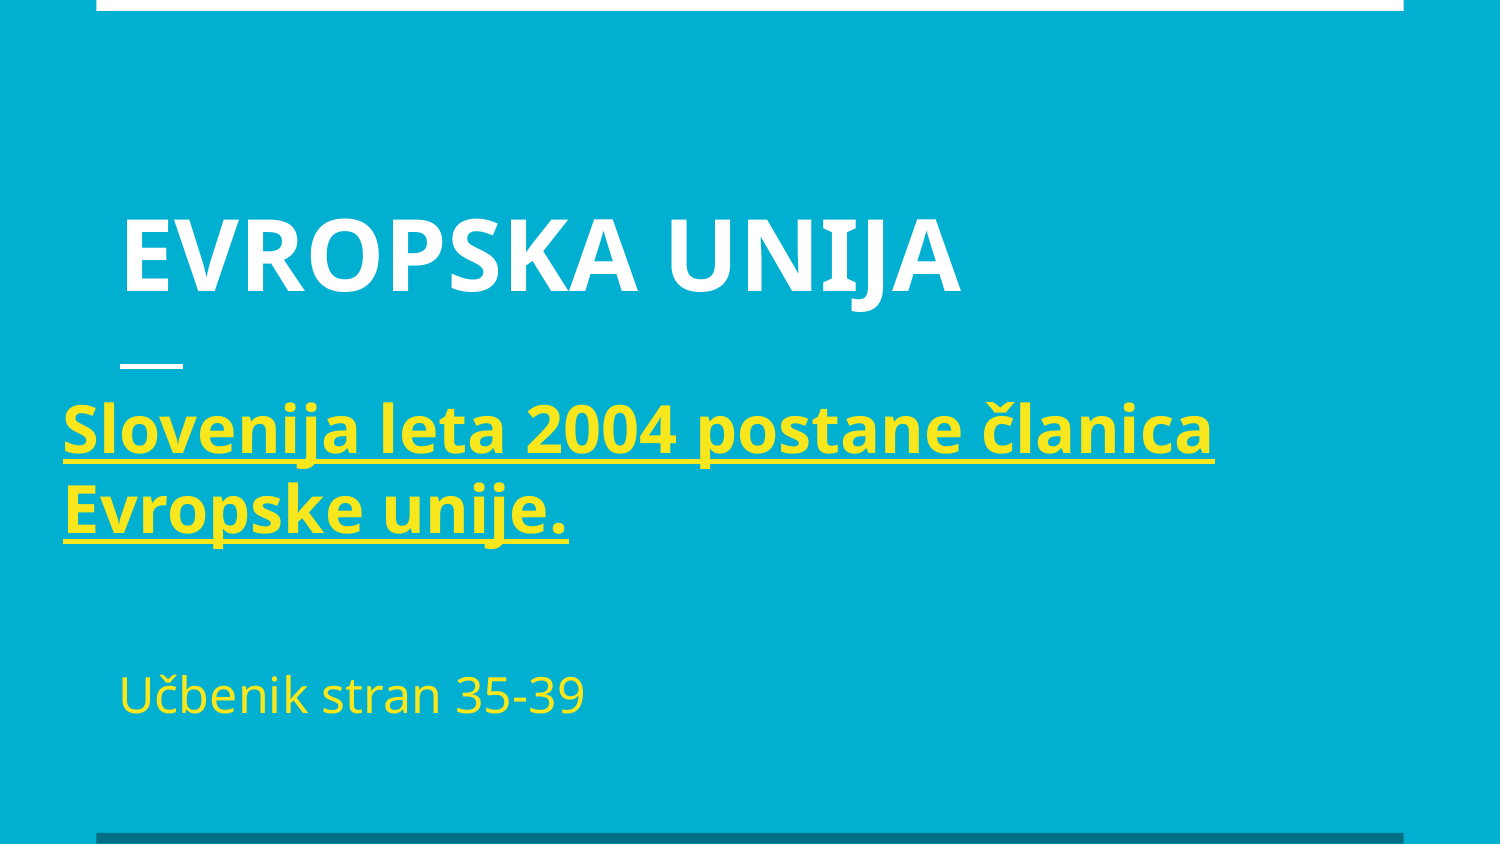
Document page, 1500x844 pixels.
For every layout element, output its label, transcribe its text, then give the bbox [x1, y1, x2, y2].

title EVROPSKA UNIJA [103, 22, 1399, 327]
text_box Slovenija leta 2004 postane članica Evropske unije. [47, 371, 1399, 844]
